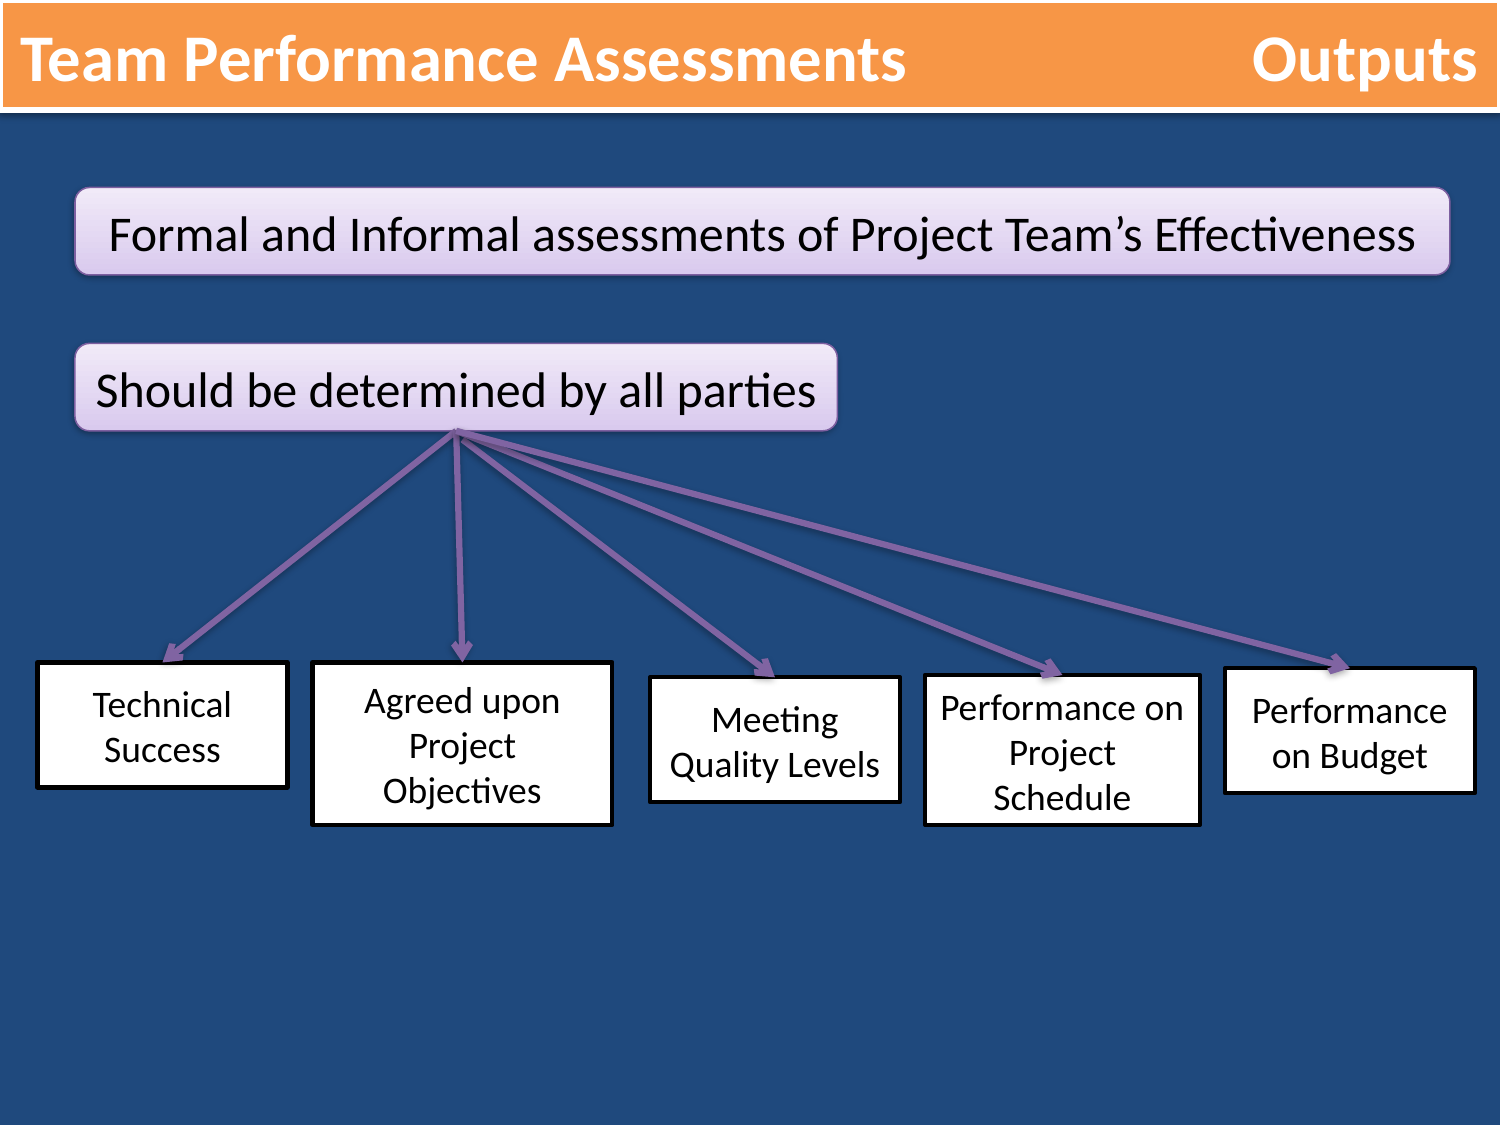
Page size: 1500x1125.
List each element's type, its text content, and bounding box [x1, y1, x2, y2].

text_box Meeting Quality Levels [648, 685, 902, 804]
text_box Technical Success [35, 660, 290, 790]
text_box Formal and Informal assessments of Project Team’s Effectiveness [74, 186, 1451, 276]
text_box Agreed upon Project Objectives [310, 671, 614, 827]
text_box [455, 430, 1351, 669]
text_box Performance on Project Schedule [923, 677, 1202, 827]
text_box Team Performance Assessments Outputs [0, 0, 1500, 113]
text_box Should be determined by all parties [74, 342, 839, 432]
text_box Performance on Budget [1223, 666, 1477, 795]
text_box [162, 430, 452, 663]
